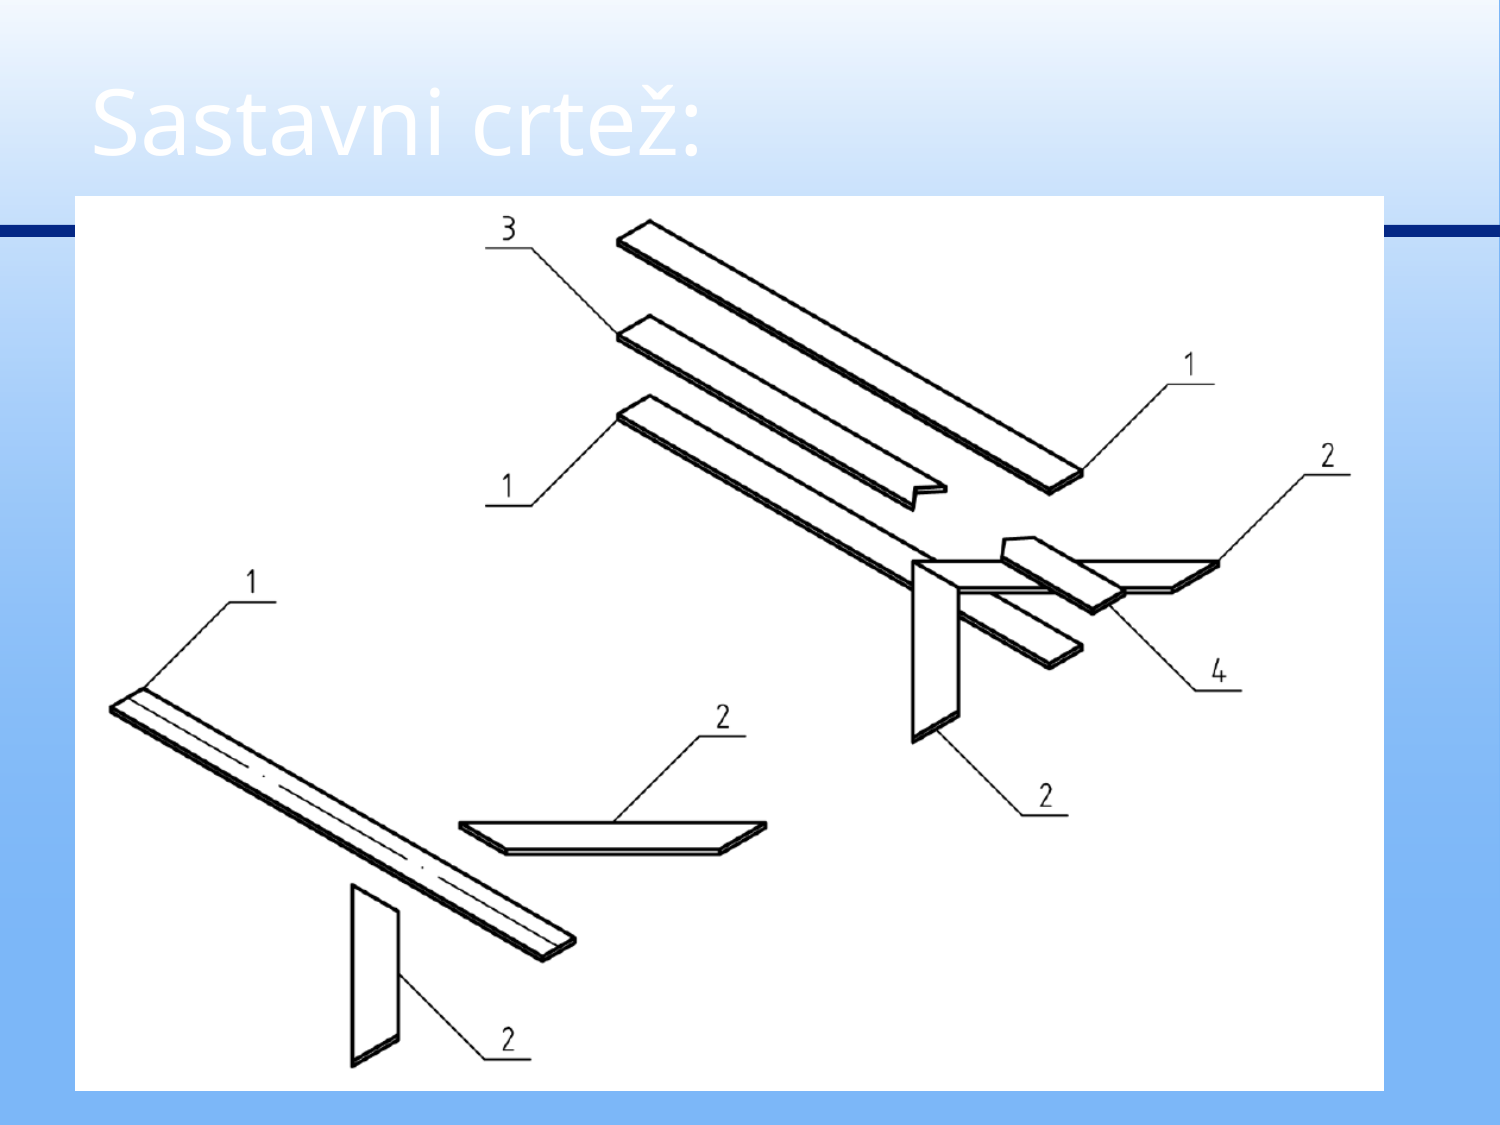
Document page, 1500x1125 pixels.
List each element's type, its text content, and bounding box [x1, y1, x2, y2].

title Sastavni crtež: [75, 24, 1425, 213]
picture [74, 195, 1384, 1092]
